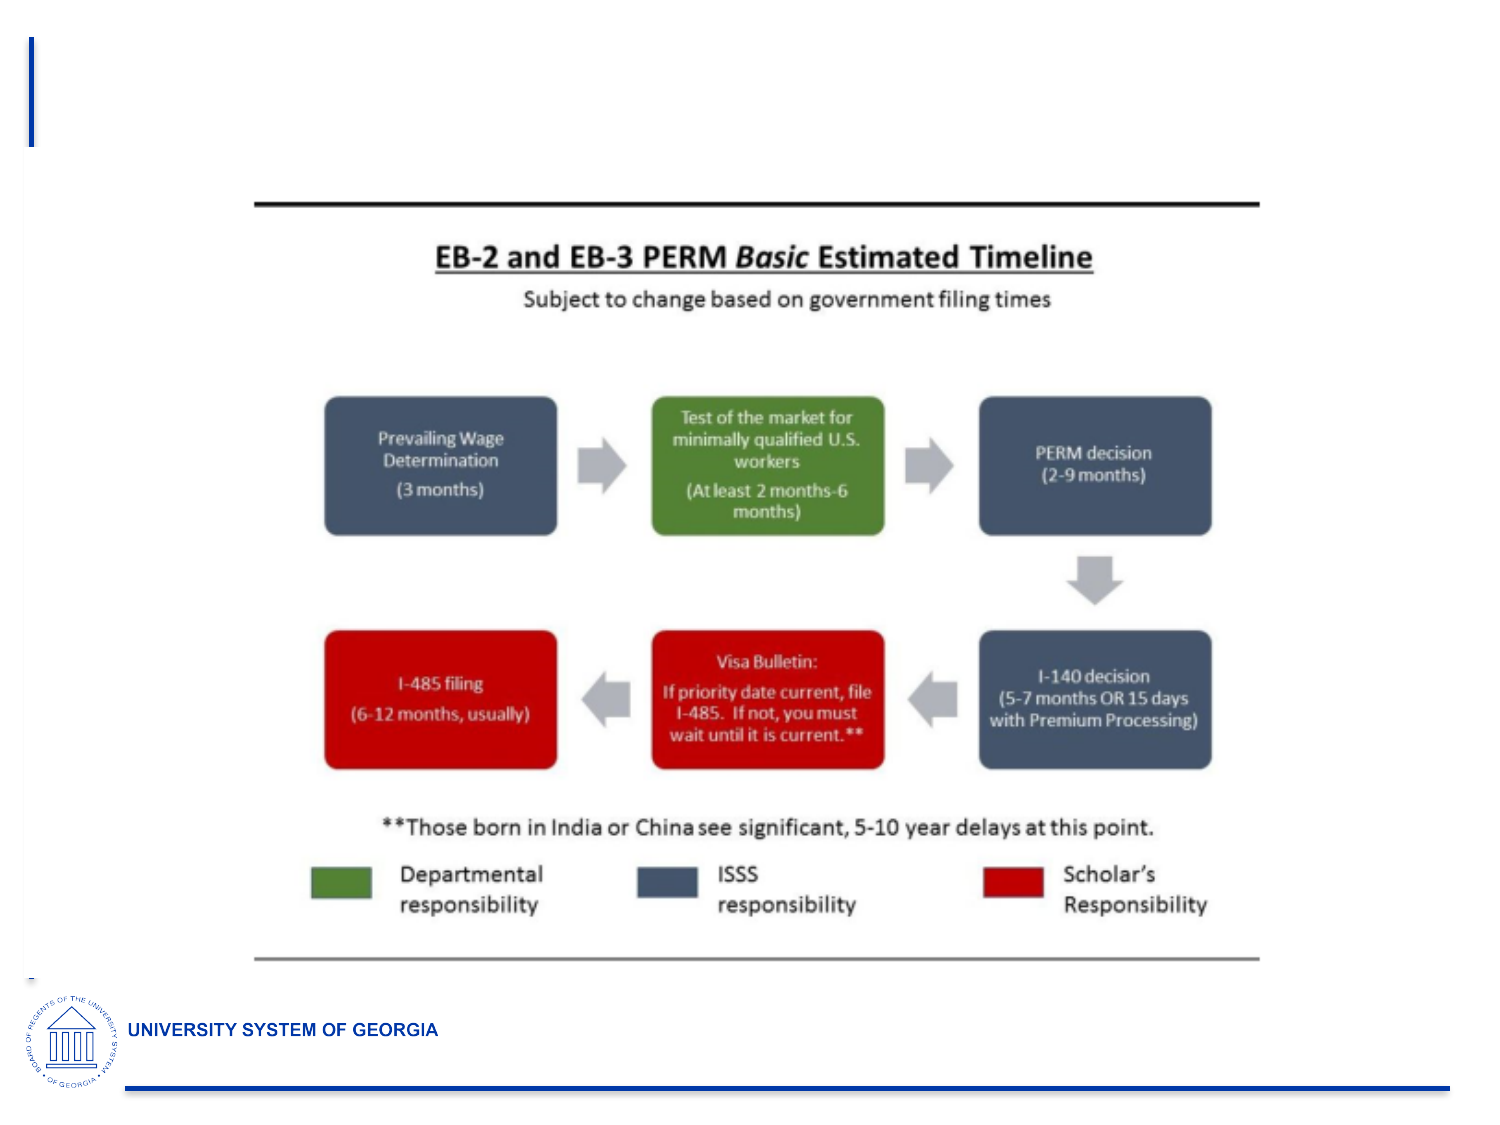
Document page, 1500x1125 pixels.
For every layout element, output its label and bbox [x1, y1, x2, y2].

picture [24, 995, 438, 1088]
picture [24, 147, 1500, 978]
